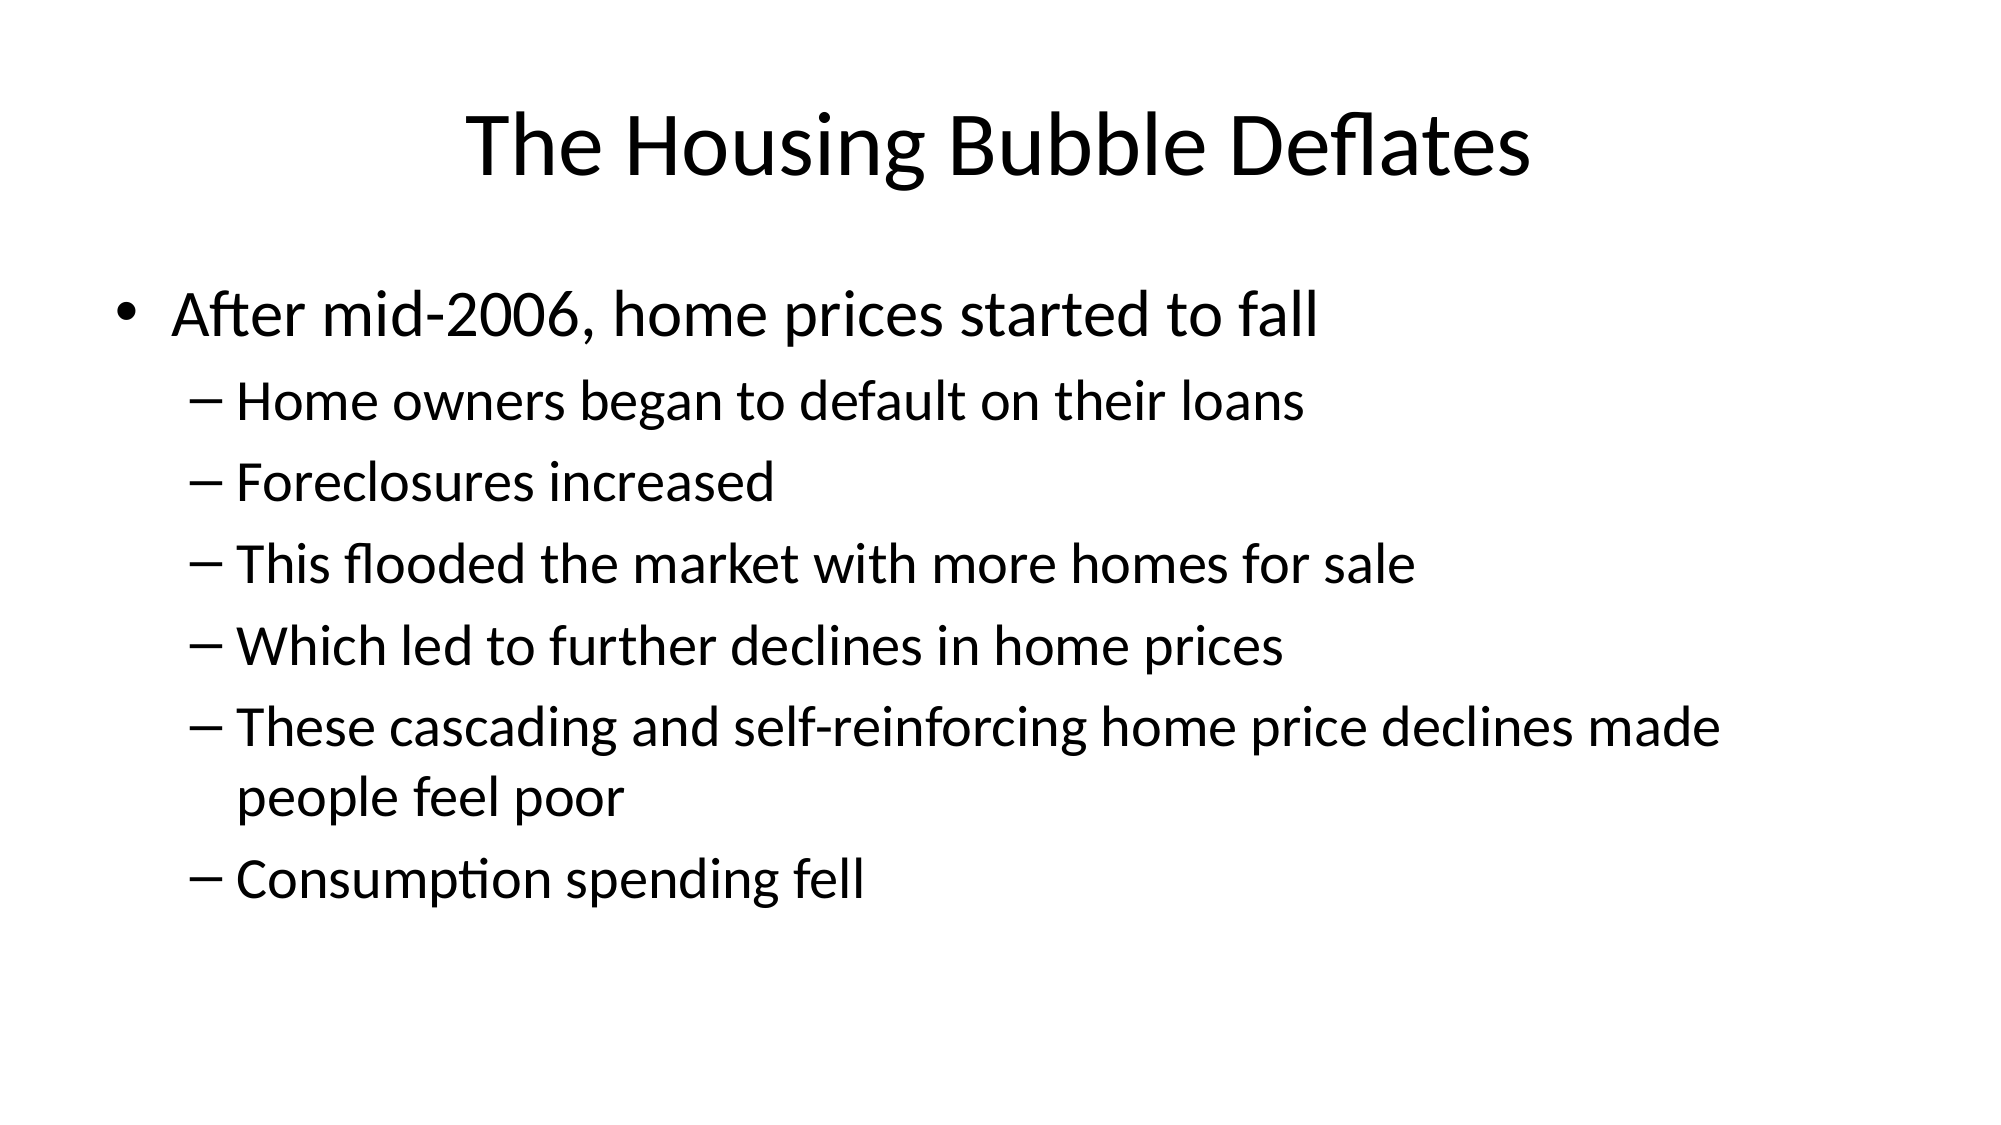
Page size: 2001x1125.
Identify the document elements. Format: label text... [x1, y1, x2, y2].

title The Housing Bubble Deflates [99, 45, 1900, 233]
list After mid-2006, home prices started to fall Home owners began to default on their loans Foreclosures increased This flooded the market with more homes for sale Which led to further declines in home prices These cascading and self-reinforcing home price declines made people feel poor Consumption spending fell [99, 262, 1900, 1005]
